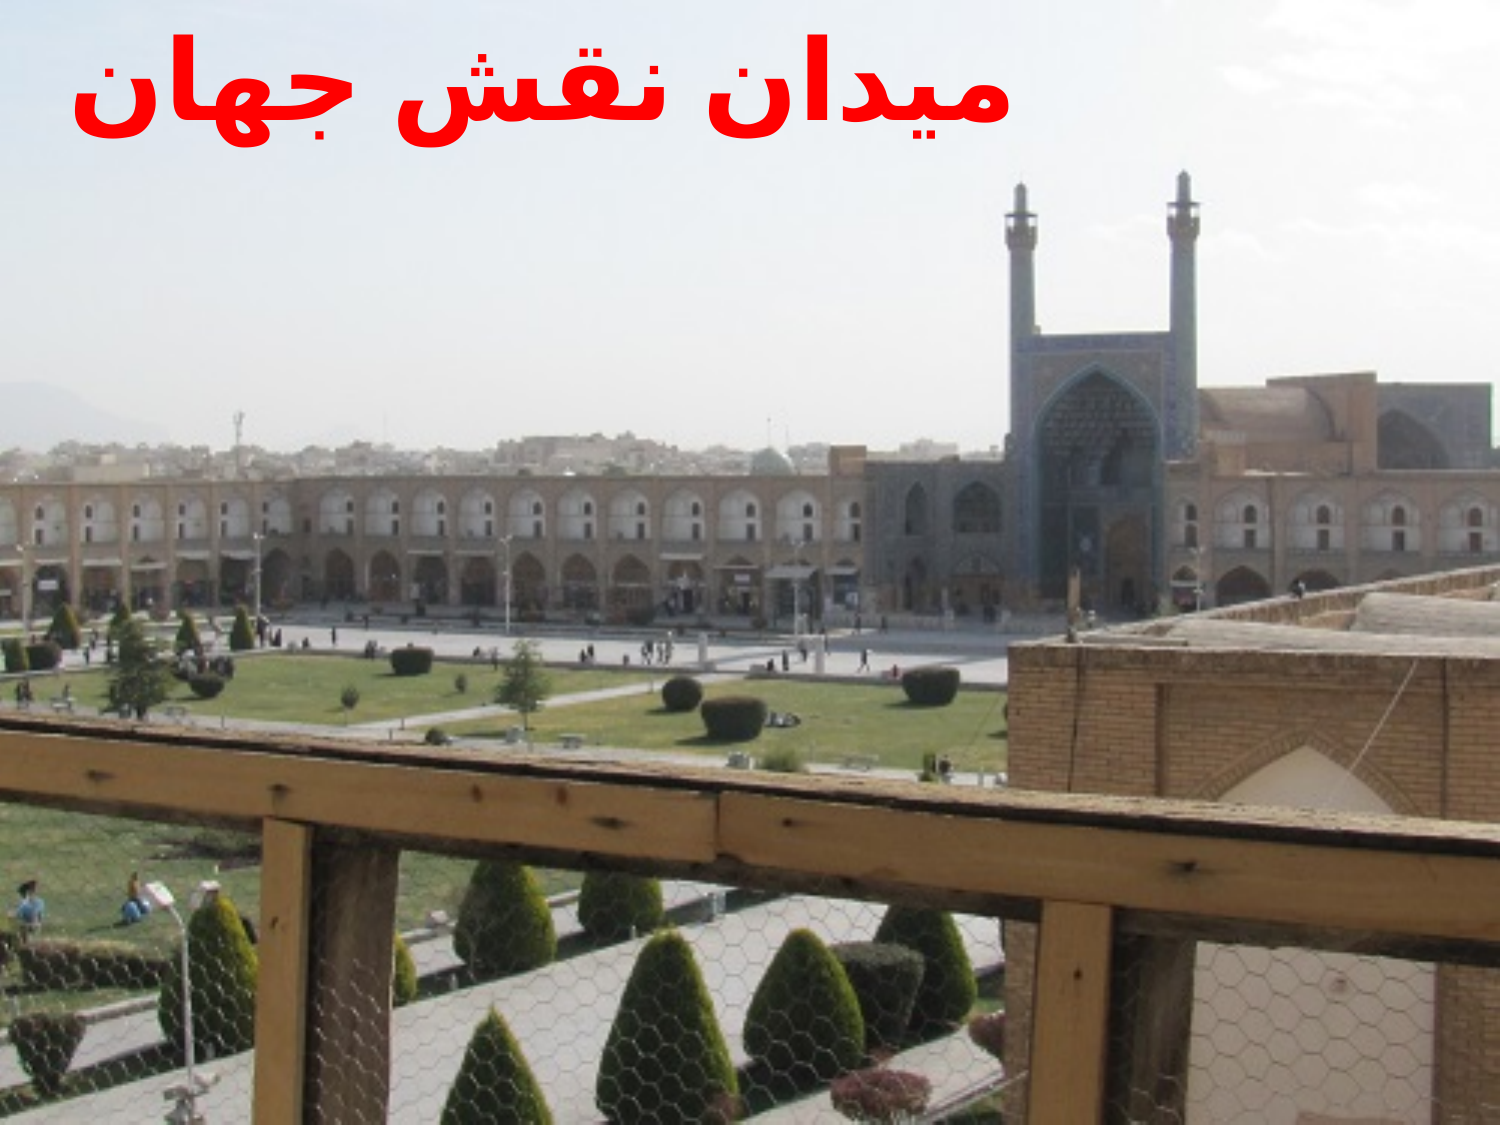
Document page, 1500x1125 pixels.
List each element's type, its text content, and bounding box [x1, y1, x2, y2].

picture [0, 0, 1500, 1125]
text_box میدان نقش جهان [53, 0, 1034, 150]
